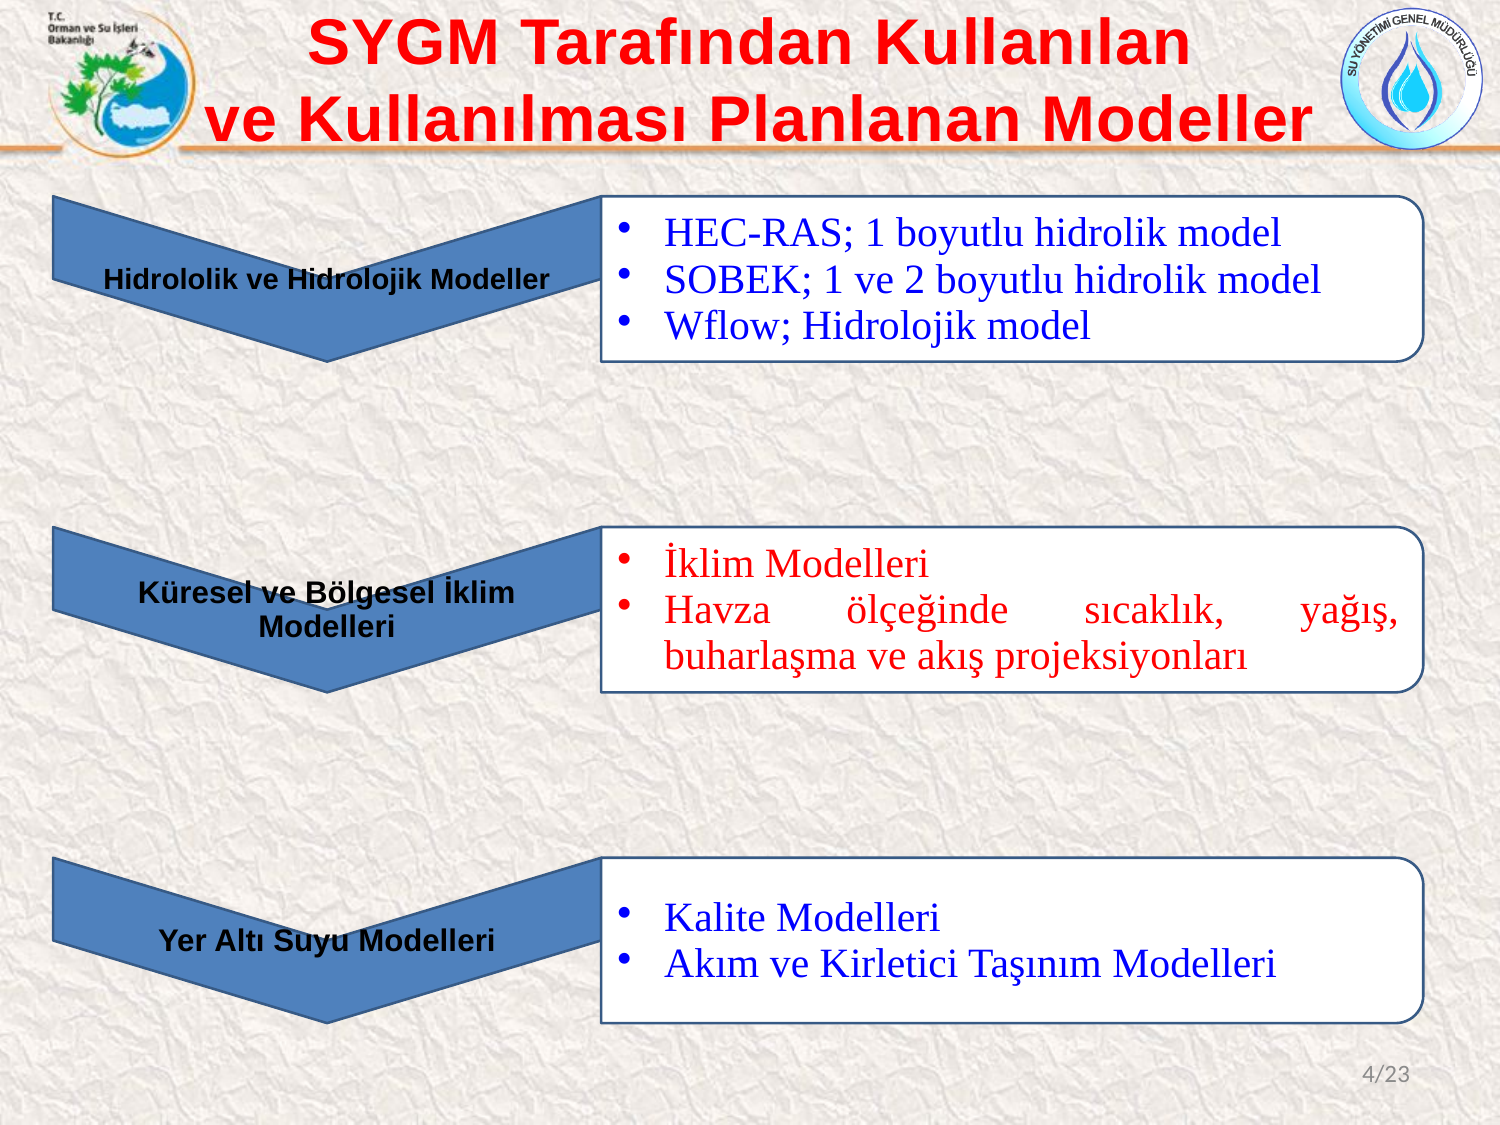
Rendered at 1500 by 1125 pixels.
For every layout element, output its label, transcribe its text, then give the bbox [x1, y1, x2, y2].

picture [0, 0, 1500, 1125]
slide_number 4/23 [1074, 1042, 1425, 1103]
title SYGM Tarafından Kullanılan ve Kullanılması Planlanan Modeller [84, 7, 1338, 147]
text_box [52, 195, 1424, 1024]
